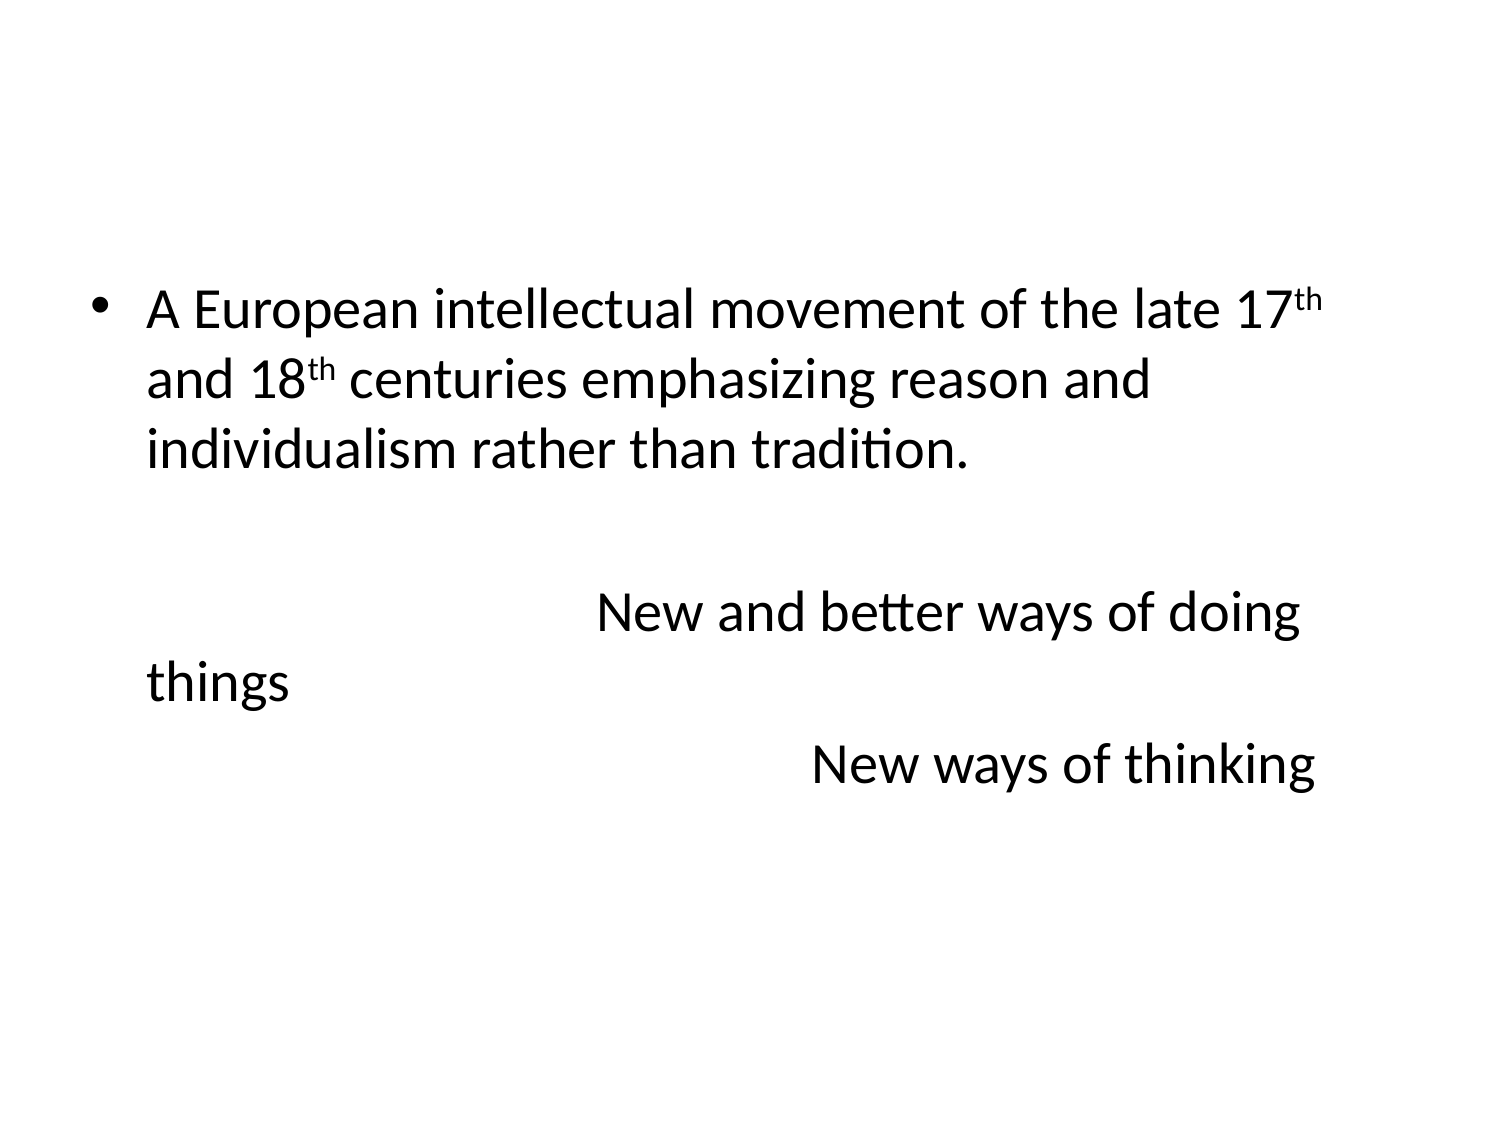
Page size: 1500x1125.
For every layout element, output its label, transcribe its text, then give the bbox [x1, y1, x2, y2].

list A European intellectual movement of the late 17th and 18th centuries emphasizing reason and individualism rather than tradition. New and better ways of doing things New ways of thinking [75, 262, 1425, 1005]
